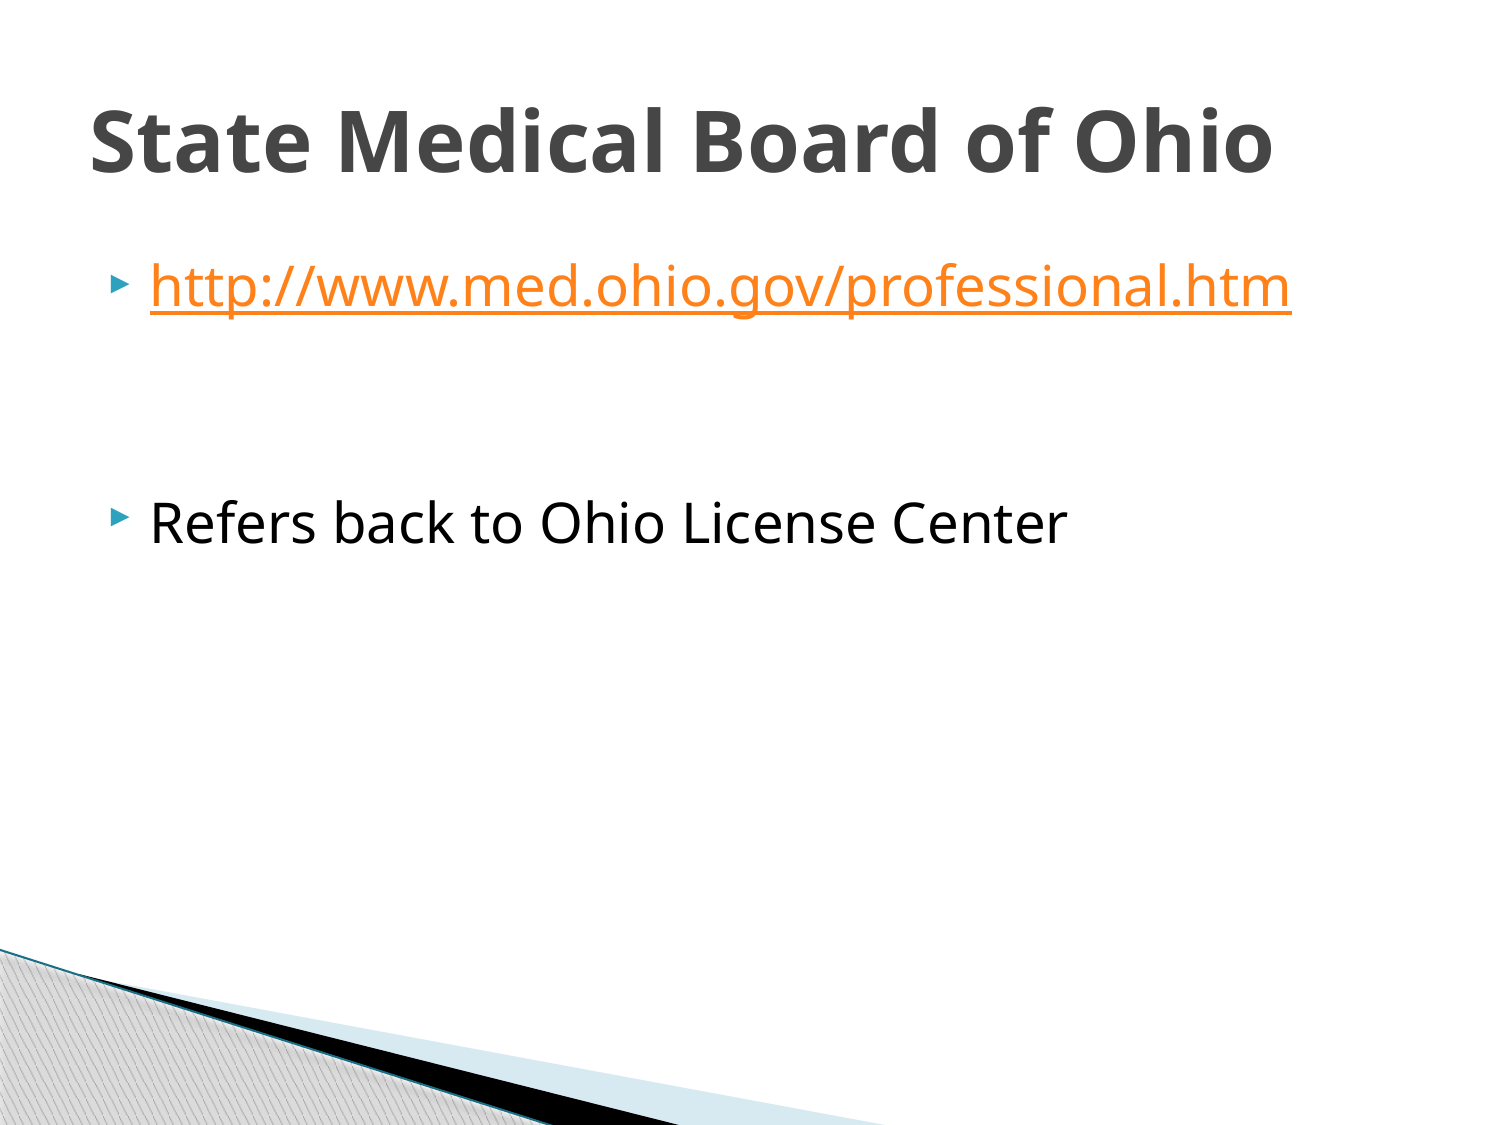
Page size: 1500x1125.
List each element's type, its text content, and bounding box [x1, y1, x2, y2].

list http://www.med.ohio.gov/professional.htm Refers back to Ohio License Center [75, 243, 1425, 986]
title State Medical Board of Ohio [75, 45, 1425, 233]
